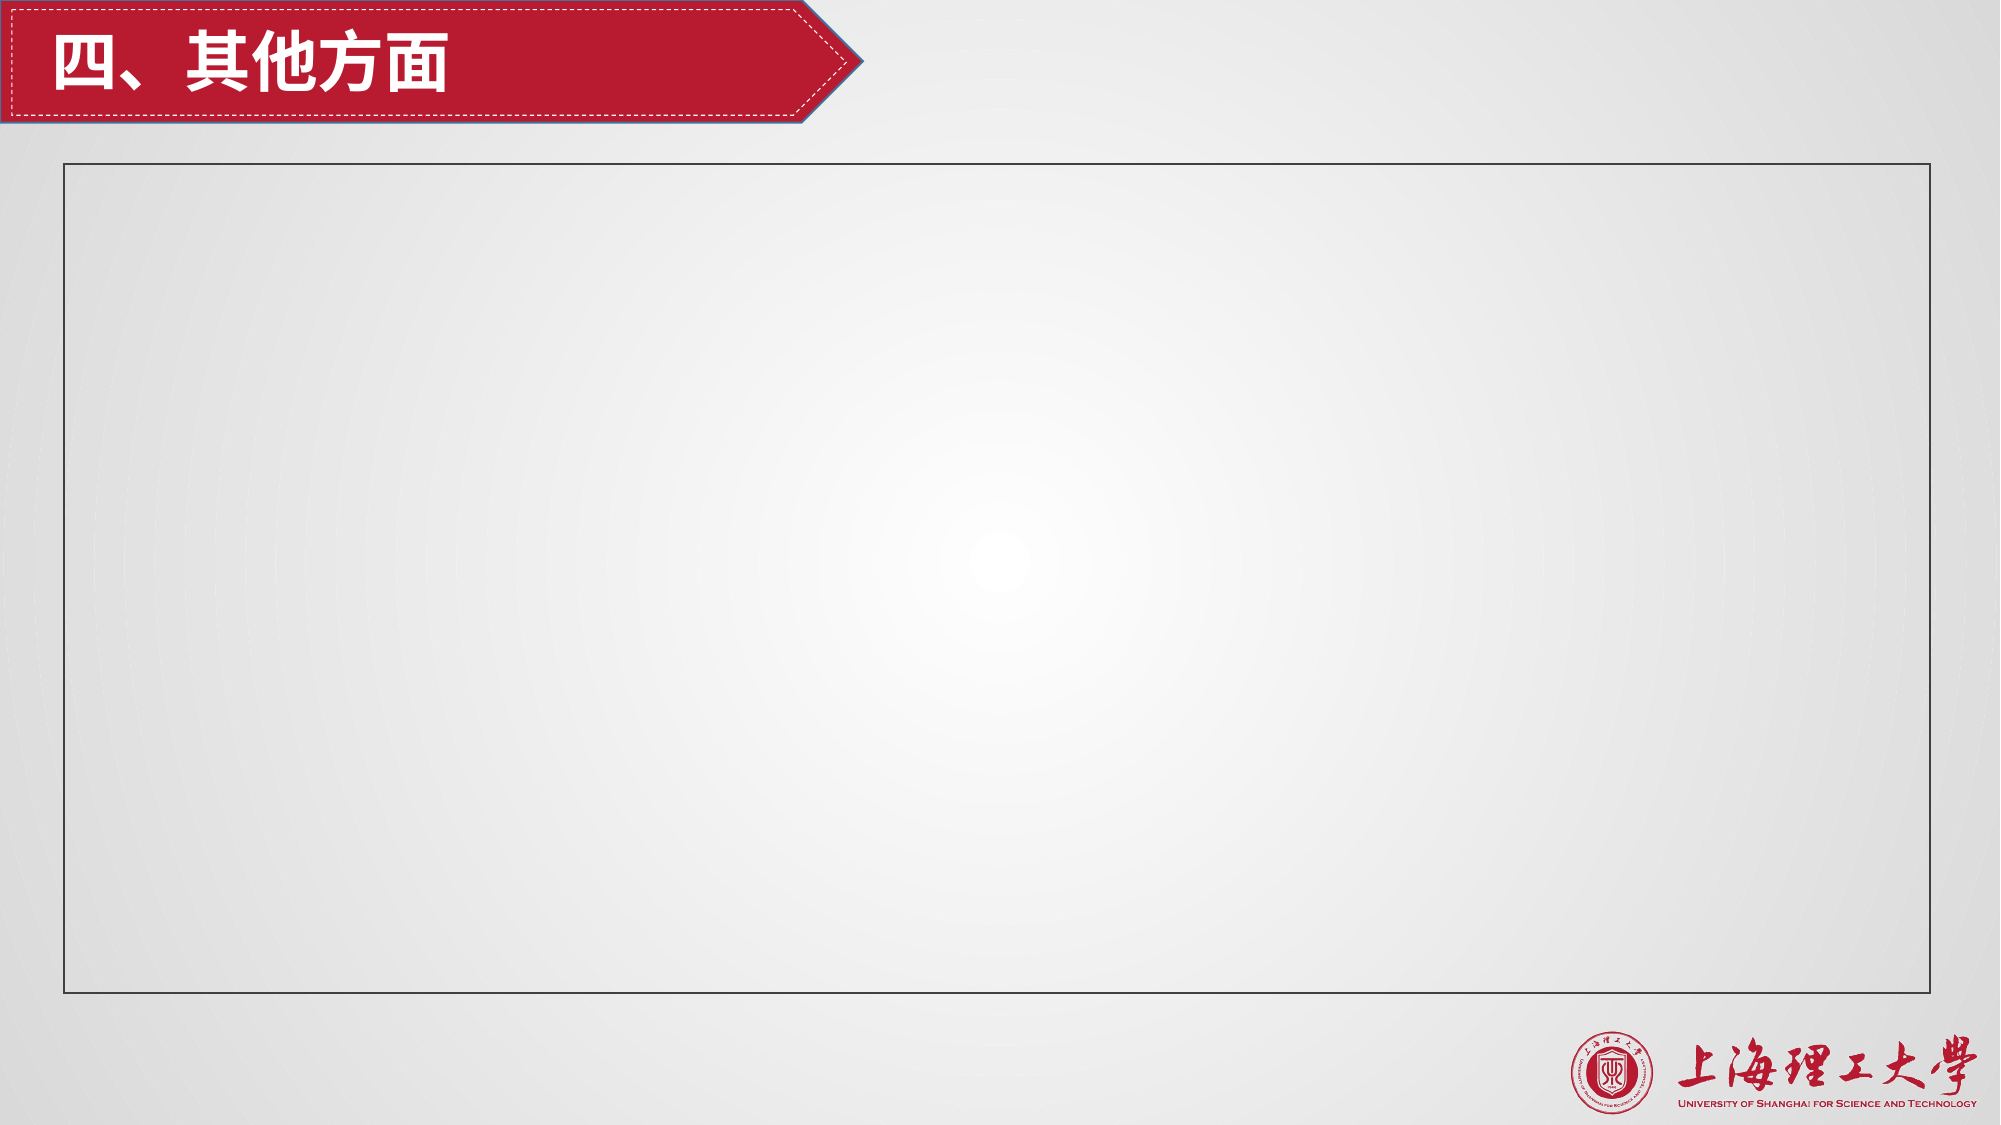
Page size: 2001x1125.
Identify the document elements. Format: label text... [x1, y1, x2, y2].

text_box [63, 163, 1931, 994]
picture [1480, 896, 2001, 1125]
text_box 四、其他方面 [36, 12, 467, 107]
